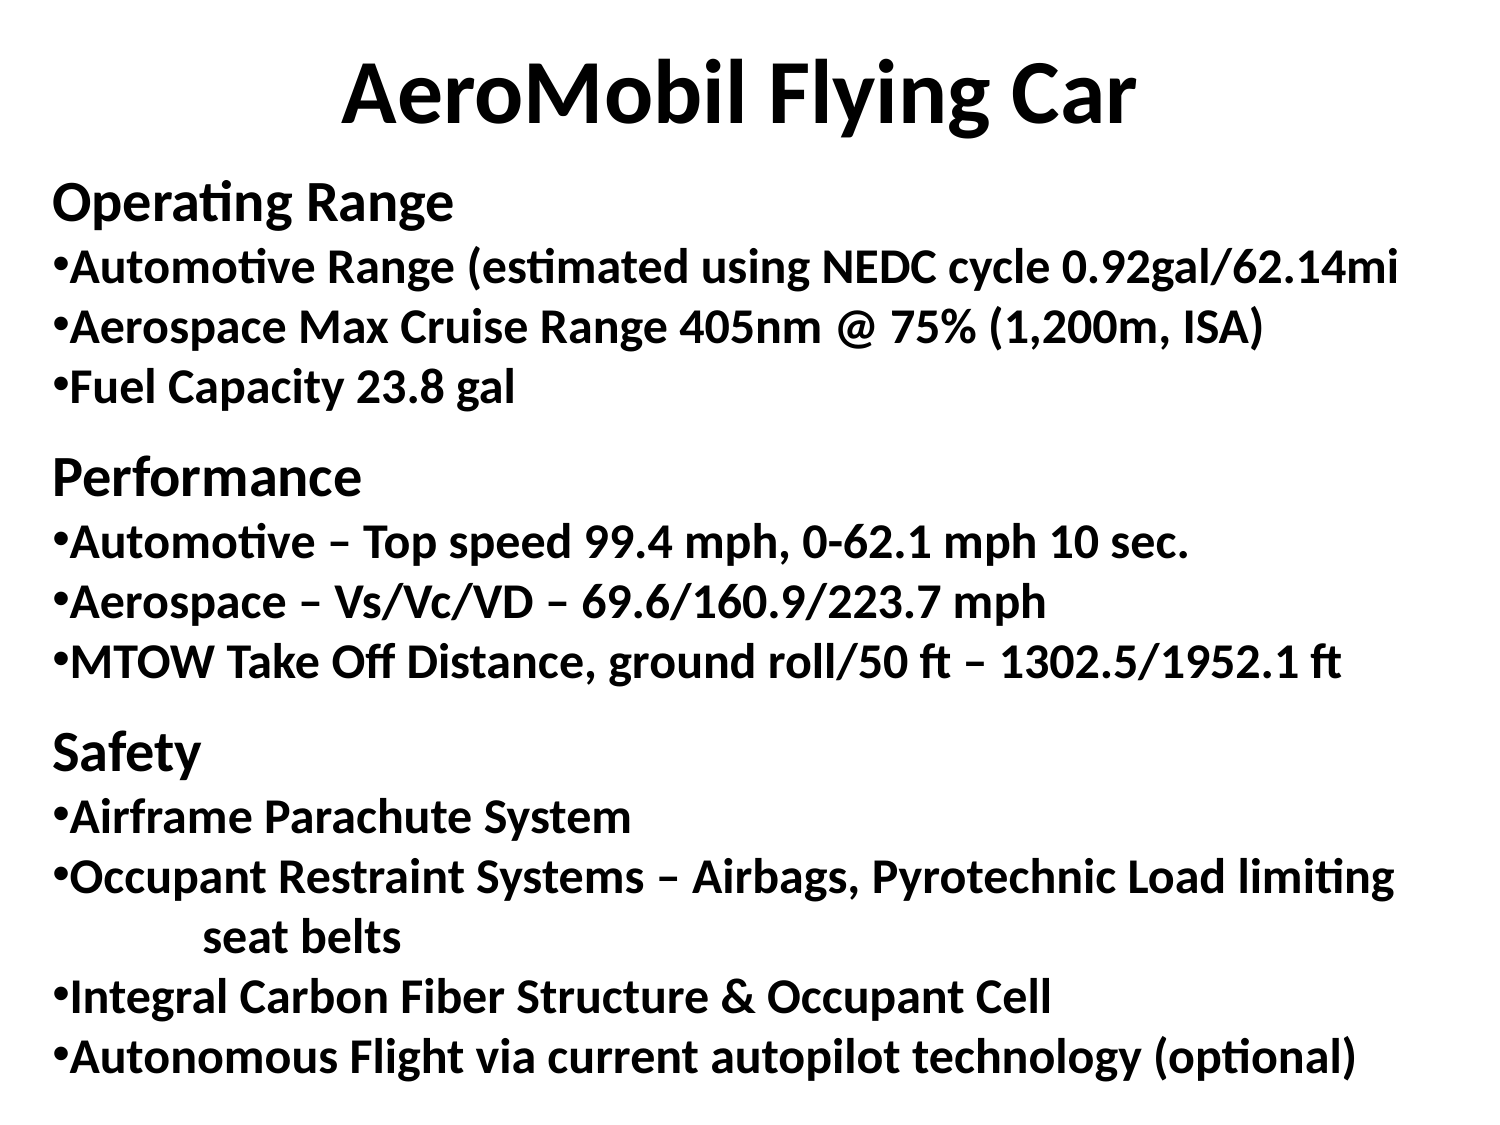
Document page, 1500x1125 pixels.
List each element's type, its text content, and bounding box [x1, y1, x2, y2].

text_box AeroMobil Flying Car [326, 24, 1154, 150]
text_box Operating Range Automotive Range (estimated using NEDC cycle 0.92gal/62.14mi Aerospace Max Cruise Range 405nm @ 75% (1,200m, ISA) Fuel Capacity 23.8 gal Performance Automotive – Top speed 99.4 mph, 0-62.1 mph 10 sec. Aerospace – Vs/Vc/VD – 69.6/160.9/223.7 mph MTOW Take Off Distance, ground roll/50 ft – 1302.5/1952.1 ft Safety Airframe Parachute System Occupant Restraint Systems – Airbags, Pyrotechnic Load limiting seat belts Integral Carbon Fiber Structure & Occupant Cell Autonomous Flight via current autopilot technology (optional) [37, 155, 1463, 1091]
